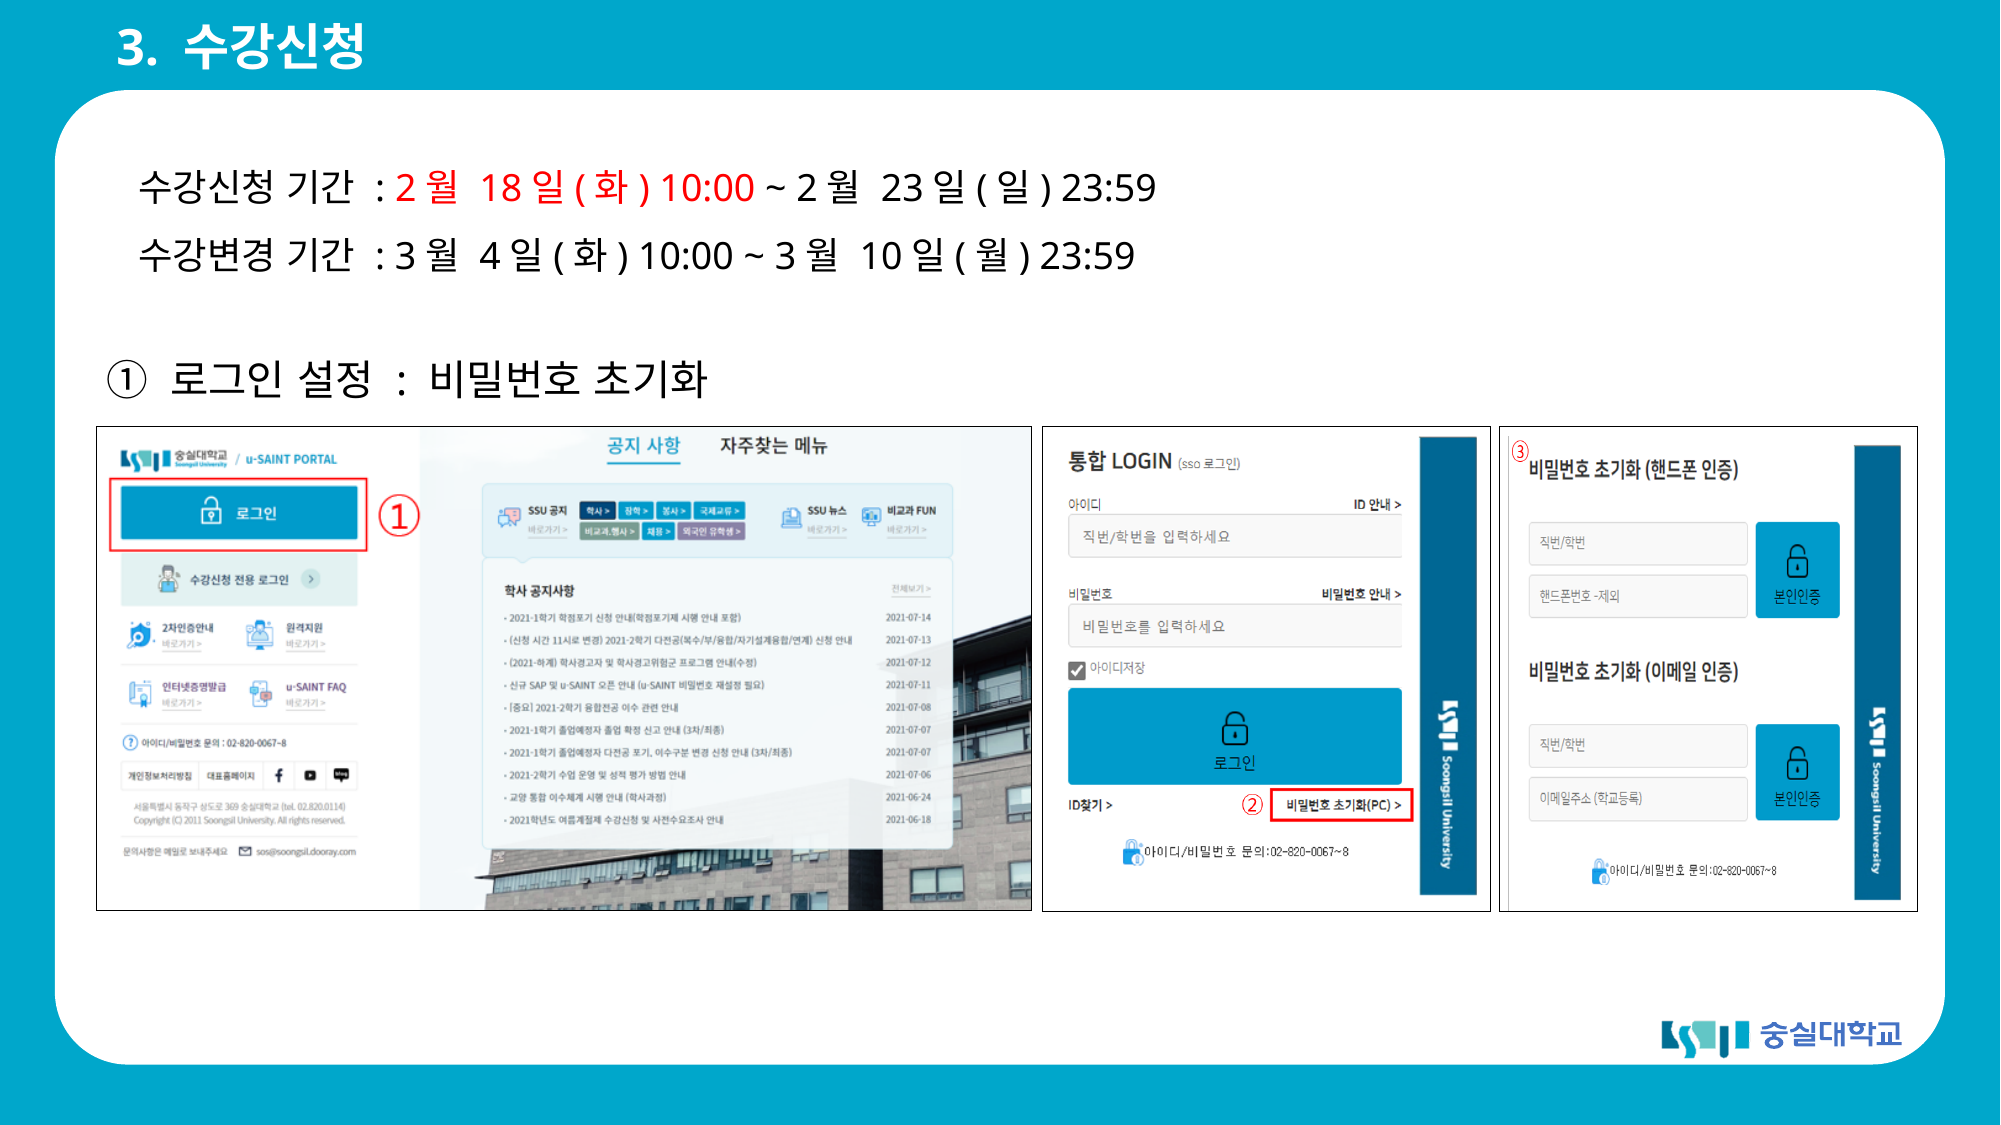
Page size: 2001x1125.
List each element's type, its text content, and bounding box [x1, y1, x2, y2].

picture [1499, 426, 1918, 912]
text_box 3. 수강신청 [101, 8, 1146, 83]
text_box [1655, 1012, 1902, 1065]
picture [1042, 426, 1491, 912]
text_box 수강신청 기간 : 2월 18일(화) 10:00 ~ 2월 23일(일) 23:59 수강변경 기간 : 3월 4일(화) 10:00 ~ 3월 10일(월) 23:59 [123, 134, 1388, 284]
picture [96, 426, 1031, 911]
text_box [53, 89, 1947, 1066]
text_box ① 로그인 설정 : 비밀번호 초기화 [91, 346, 870, 411]
